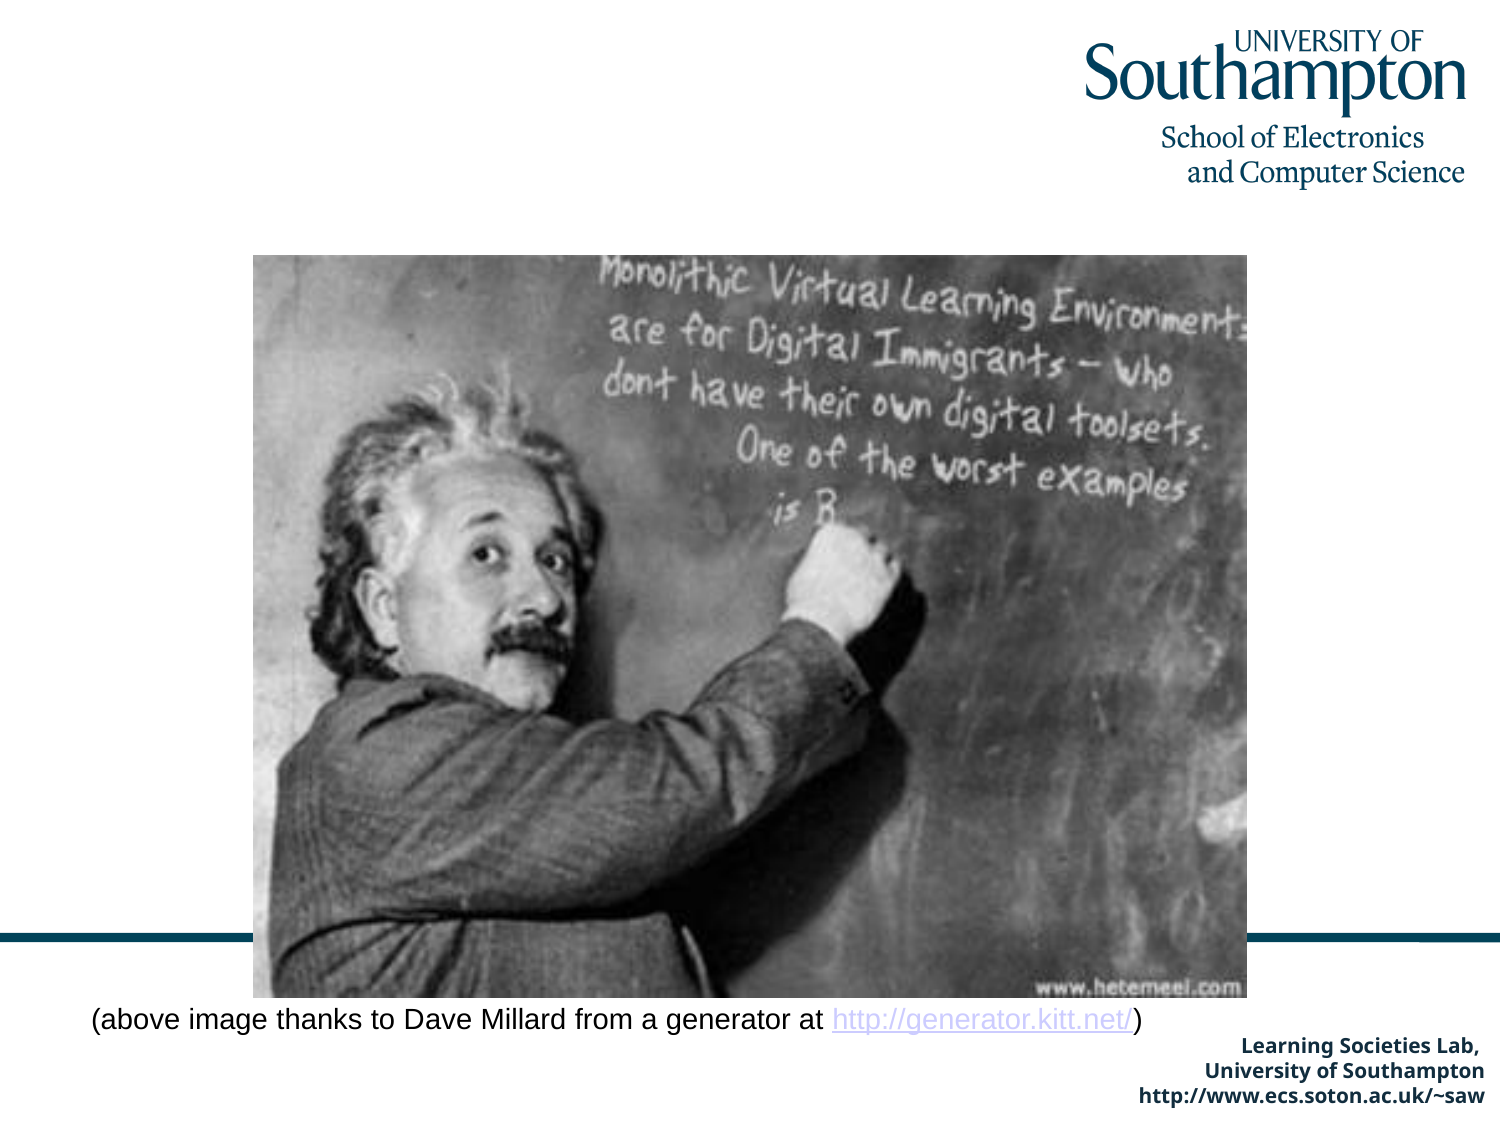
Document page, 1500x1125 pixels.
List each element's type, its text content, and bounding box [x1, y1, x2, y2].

picture [253, 255, 1247, 998]
picture [1086, 62, 1110, 96]
picture [1086, 29, 1467, 190]
list (above image thanks to Dave Millard from a generator at http://generator.kitt.net/) [74, 962, 1429, 1043]
